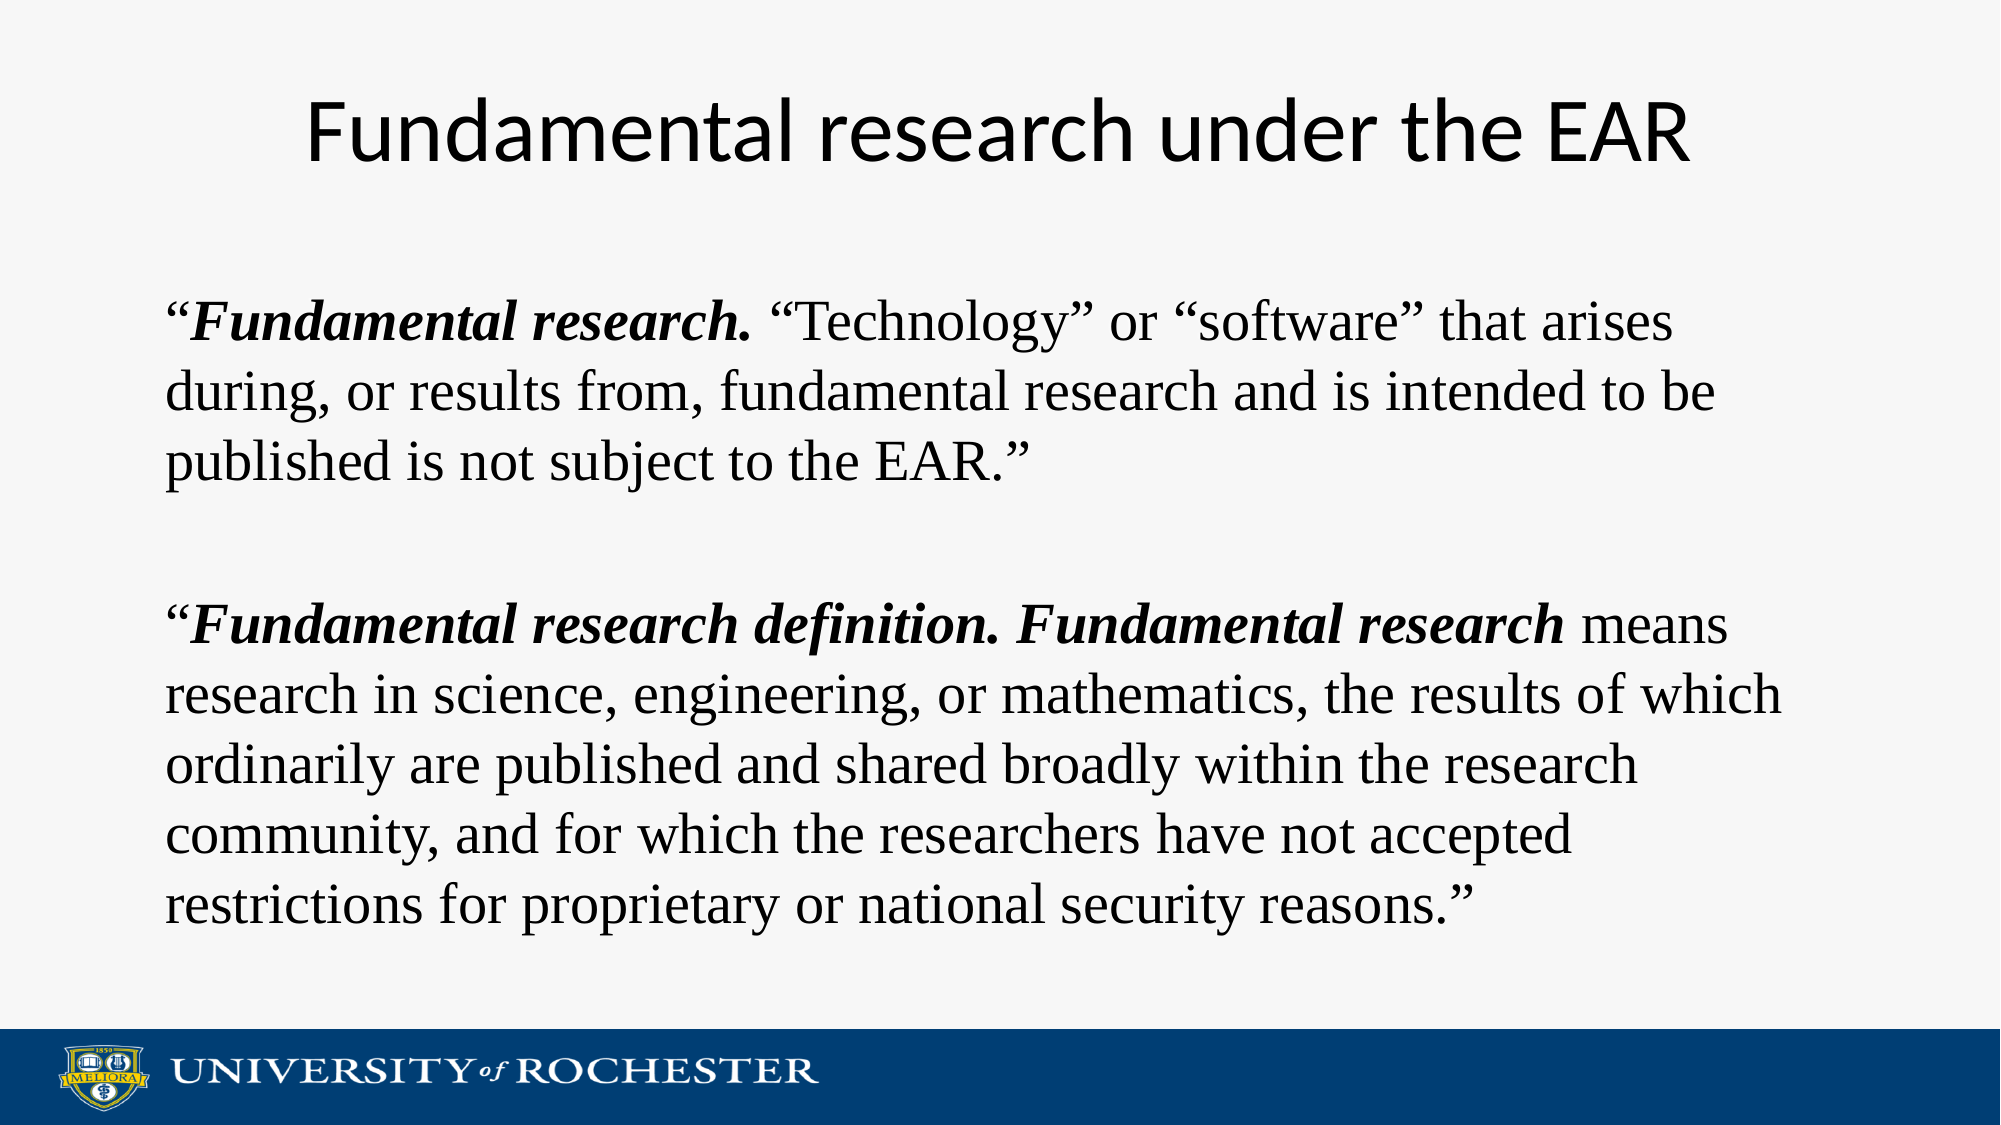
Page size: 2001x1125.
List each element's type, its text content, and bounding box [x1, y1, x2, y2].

title Fundamental research under the EAR [149, 30, 1851, 219]
picture [0, 1029, 2000, 1125]
list “Fundamental research. “Technology” or “software” that arises during, or results from, fundamental research and is intended to be published is not subject to the EAR.” “Fundamental research definition. Fundamental research means research in science, engineering, or mathematics, the results of which ordinarily are published and shared broadly within the research community, and for which the researchers have not accepted restrictions for proprietary or national security reasons.” [149, 274, 1851, 950]
